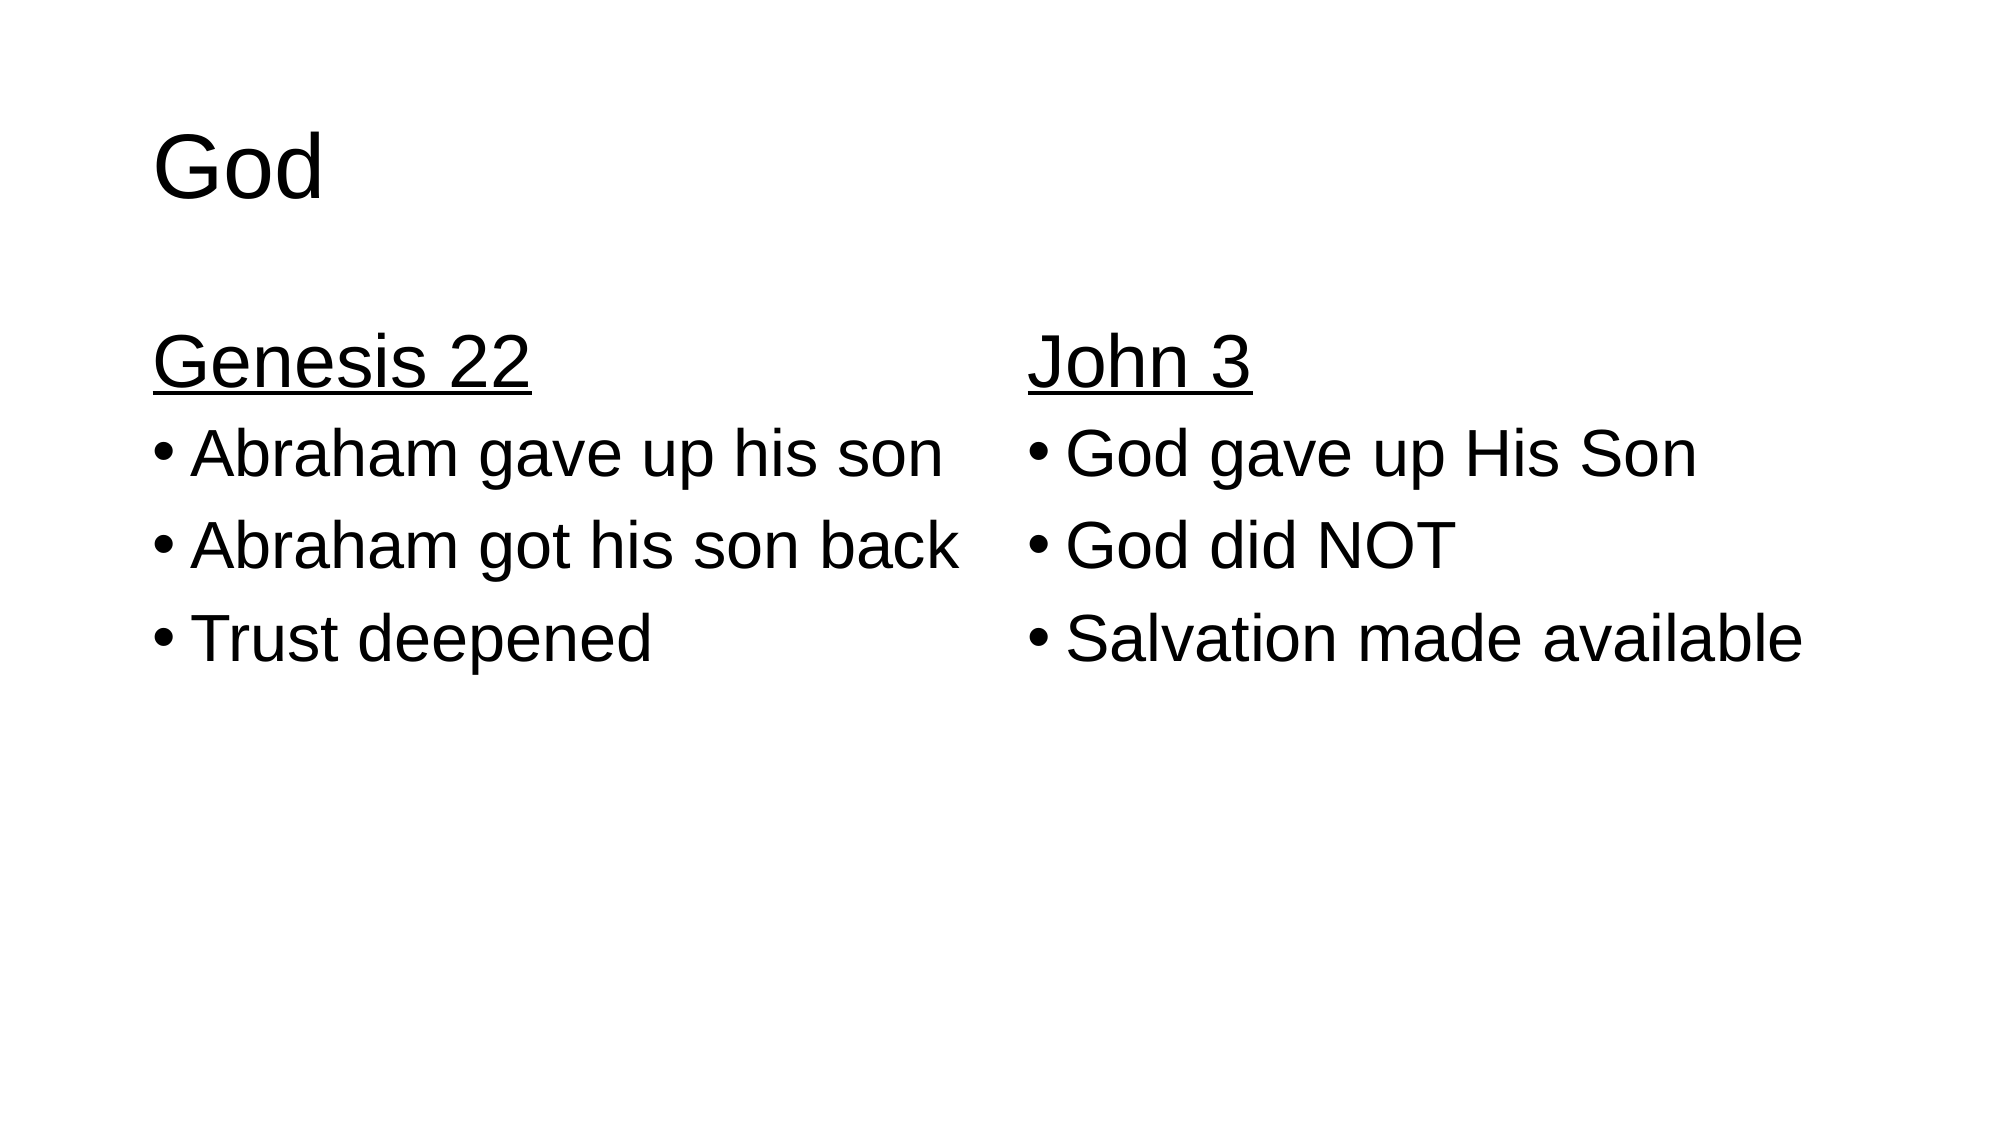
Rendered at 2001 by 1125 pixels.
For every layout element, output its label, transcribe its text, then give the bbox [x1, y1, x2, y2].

list Genesis 22 [137, 275, 984, 410]
title God [137, 59, 1863, 278]
list Abraham gave up his son Abraham got his son back Trust deepened [137, 410, 984, 1016]
list John 3 [1012, 275, 1863, 410]
list God gave up His Son God did NOT Salvation made available [1012, 410, 1863, 1016]
